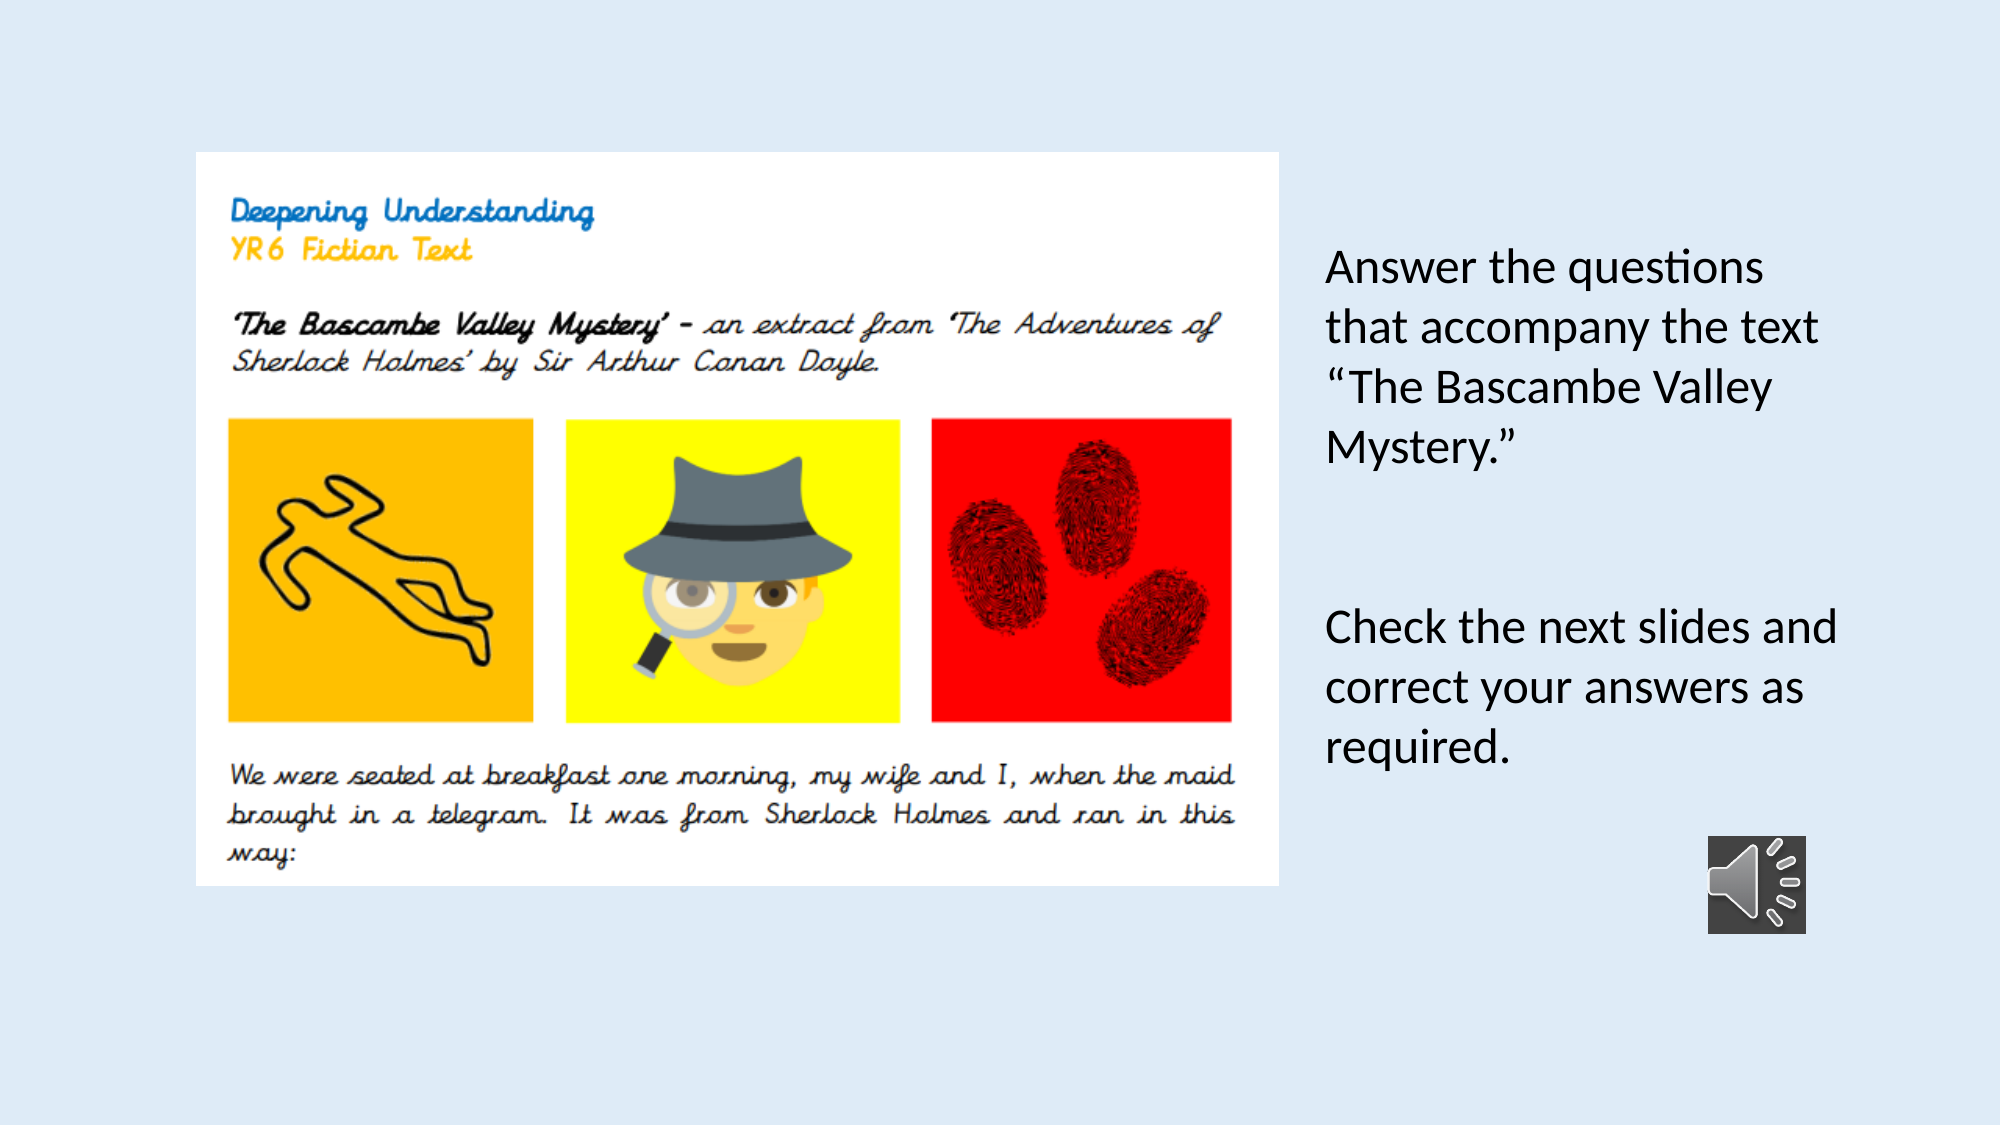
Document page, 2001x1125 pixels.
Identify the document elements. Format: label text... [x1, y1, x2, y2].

text_box Answer the questions that accompany the text “The Bascambe Valley Mystery.” Check the next slides and correct your answers as required. [1310, 225, 1857, 781]
picture [1706, 835, 1807, 936]
picture [196, 152, 1279, 886]
